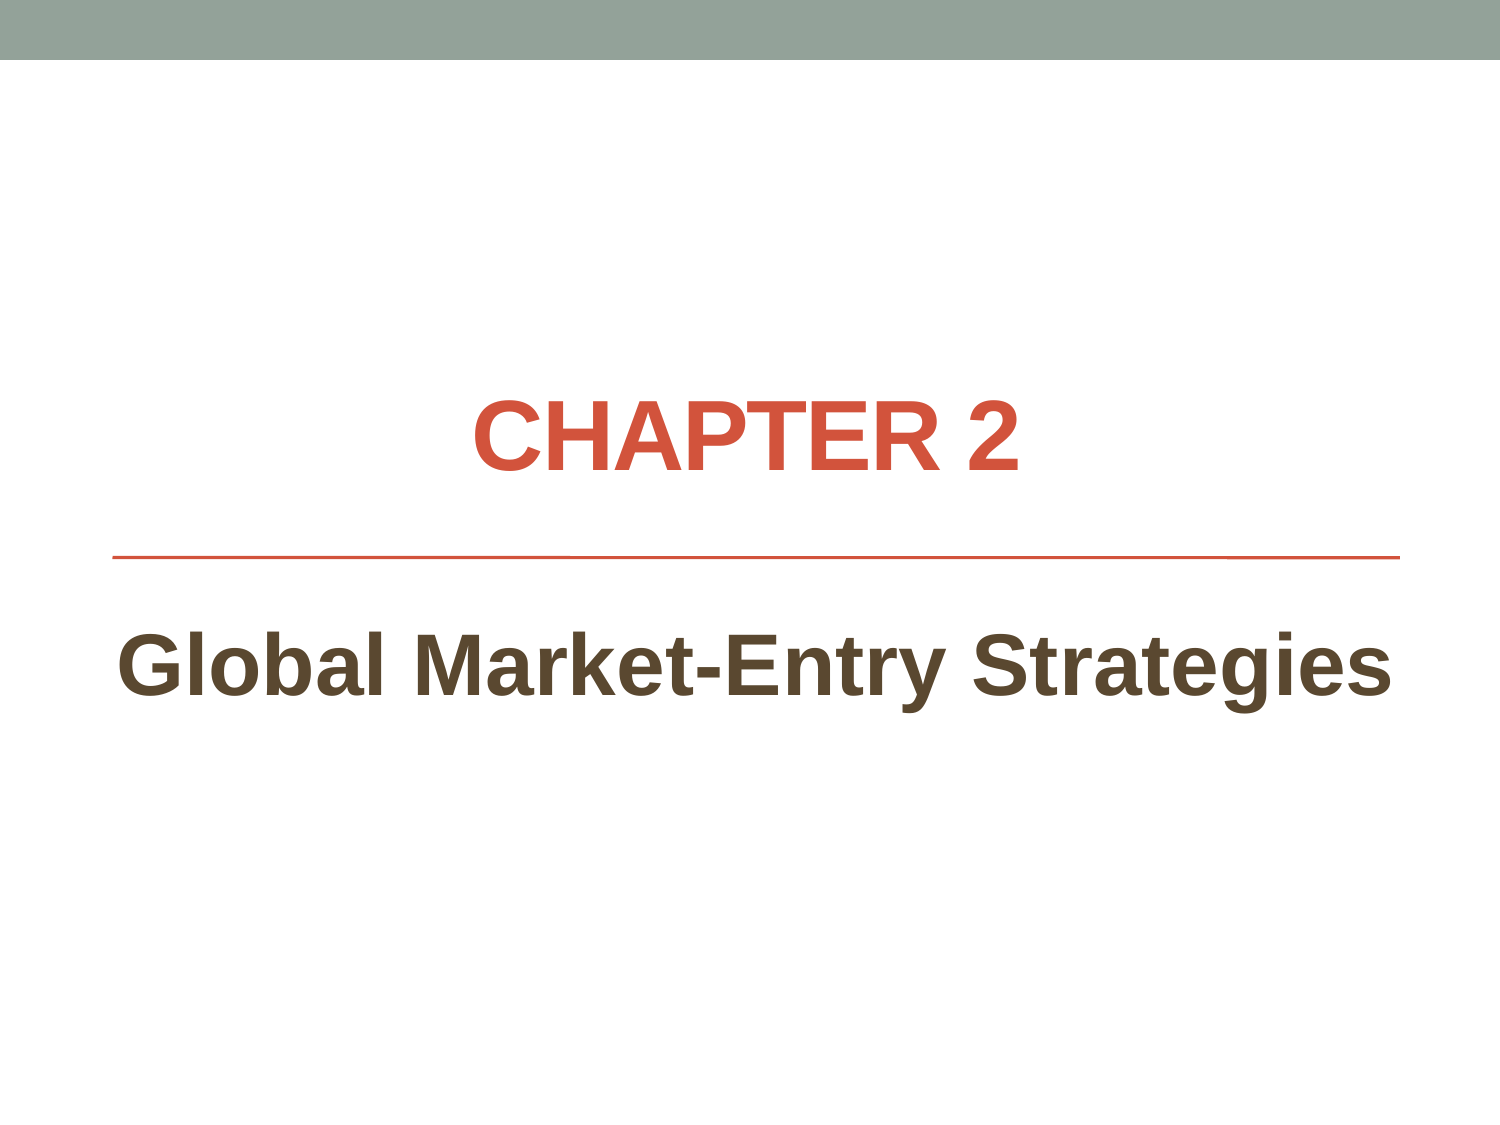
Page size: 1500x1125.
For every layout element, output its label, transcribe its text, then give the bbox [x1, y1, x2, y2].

title Chapter 2 [125, 275, 1400, 500]
subtitle Global Market-Entry Strategies [62, 600, 1450, 800]
